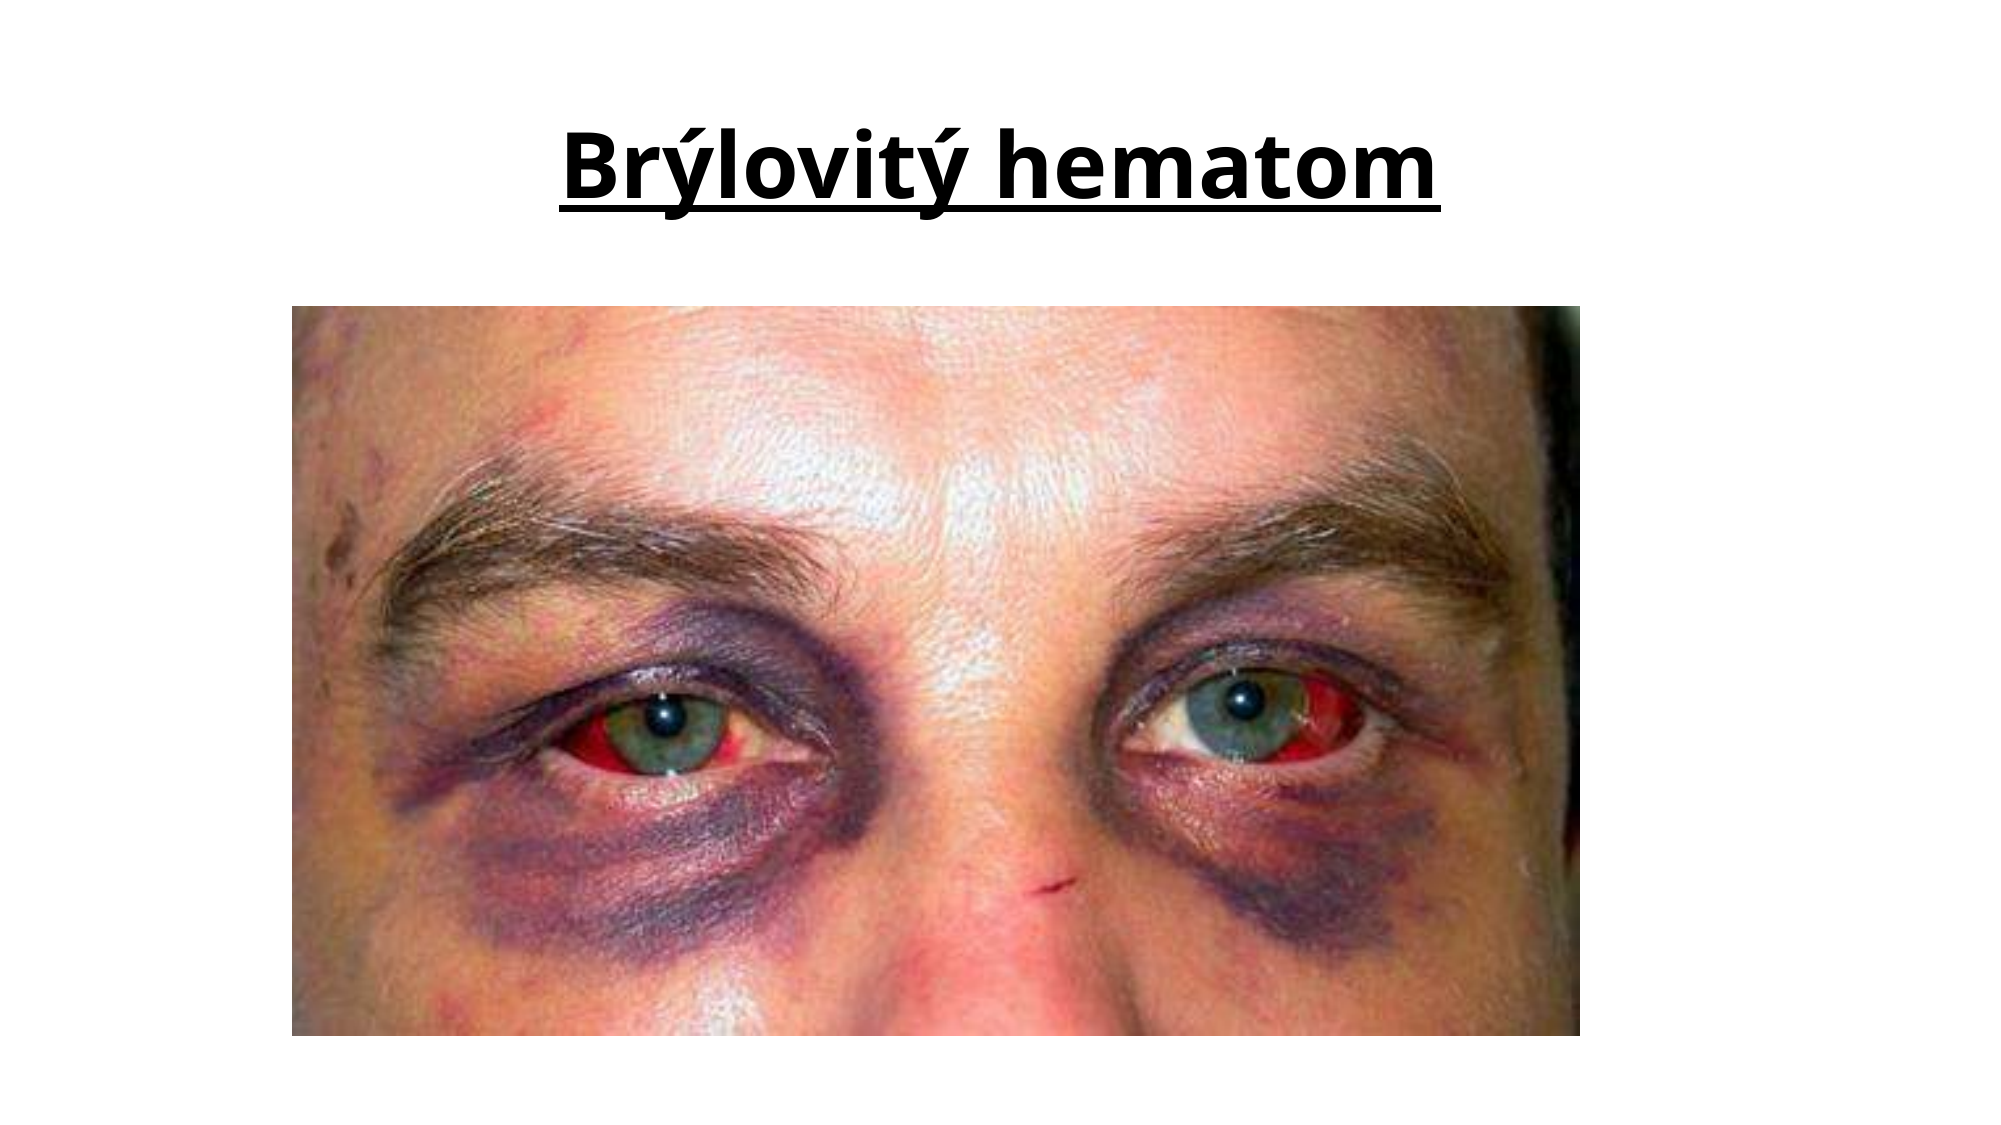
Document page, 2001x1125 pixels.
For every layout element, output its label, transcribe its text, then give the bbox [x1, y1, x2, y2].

title Brýlovitý hematom [137, 59, 1863, 278]
picture [292, 306, 1580, 1036]
